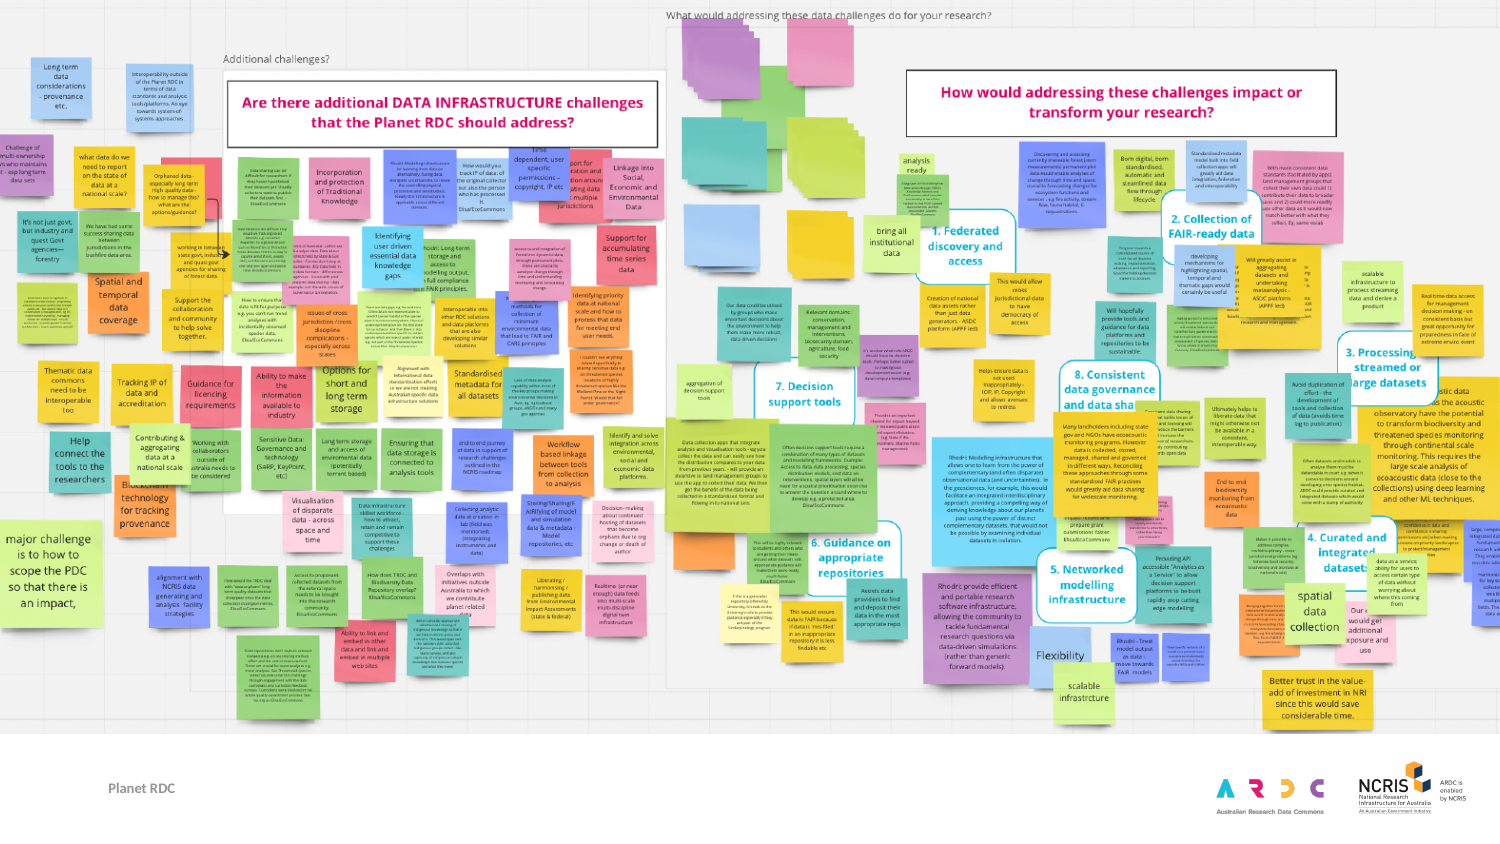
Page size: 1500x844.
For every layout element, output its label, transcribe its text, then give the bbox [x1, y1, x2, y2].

picture [1188, 747, 1500, 833]
subtitle Planet RDC [108, 781, 703, 799]
picture [0, 0, 1500, 735]
